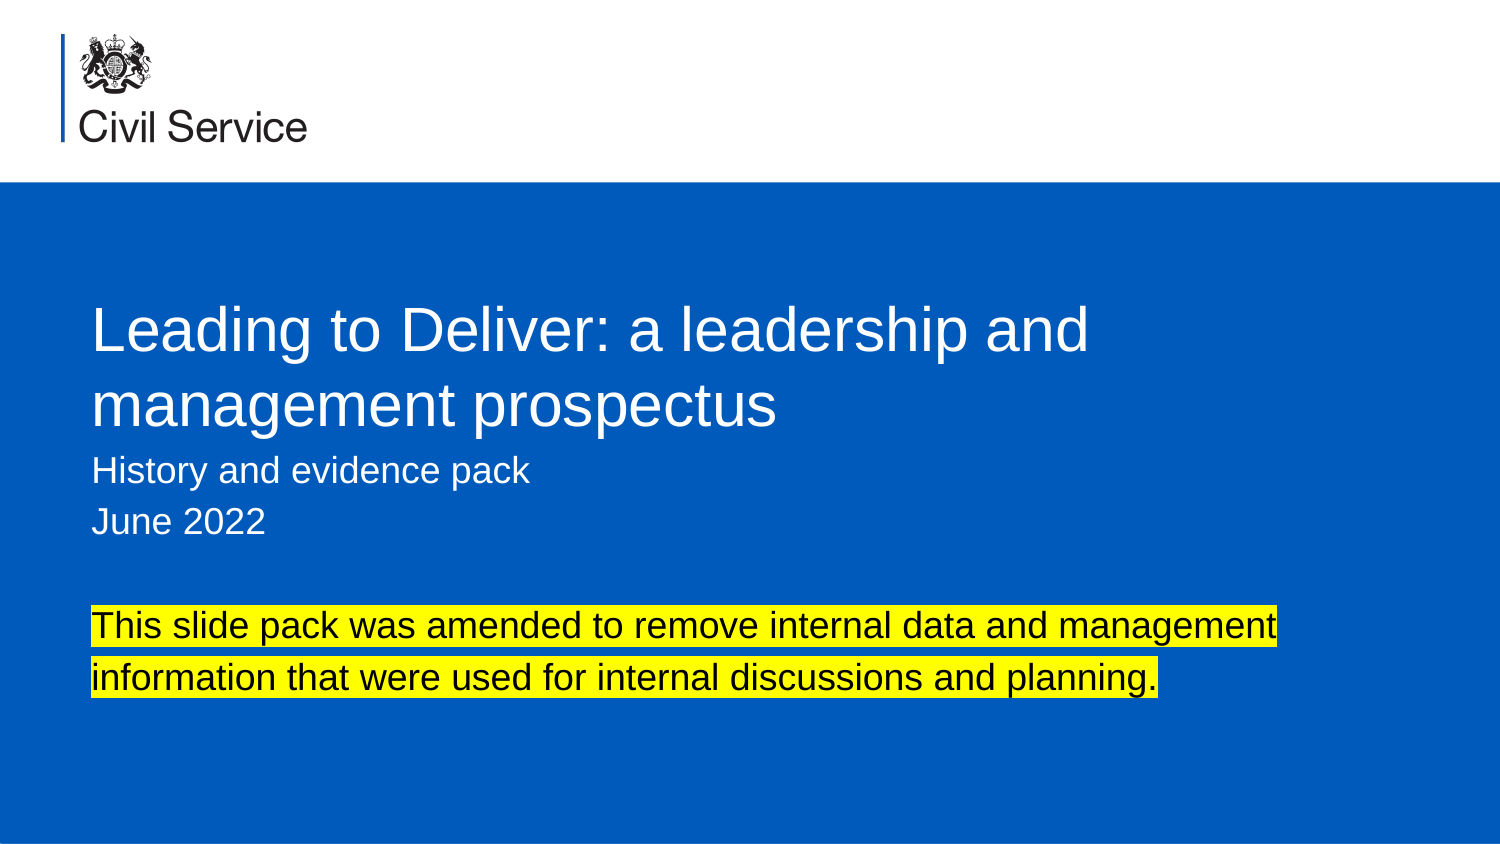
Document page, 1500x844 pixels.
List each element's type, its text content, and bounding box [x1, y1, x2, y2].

picture [61, 27, 307, 149]
title Leading to Deliver: a leadership and management prospectus History and evidence pack June 2022 This slide pack was amended to remove internal data and management information that were used for internal discussions and planning. [91, 289, 1409, 351]
